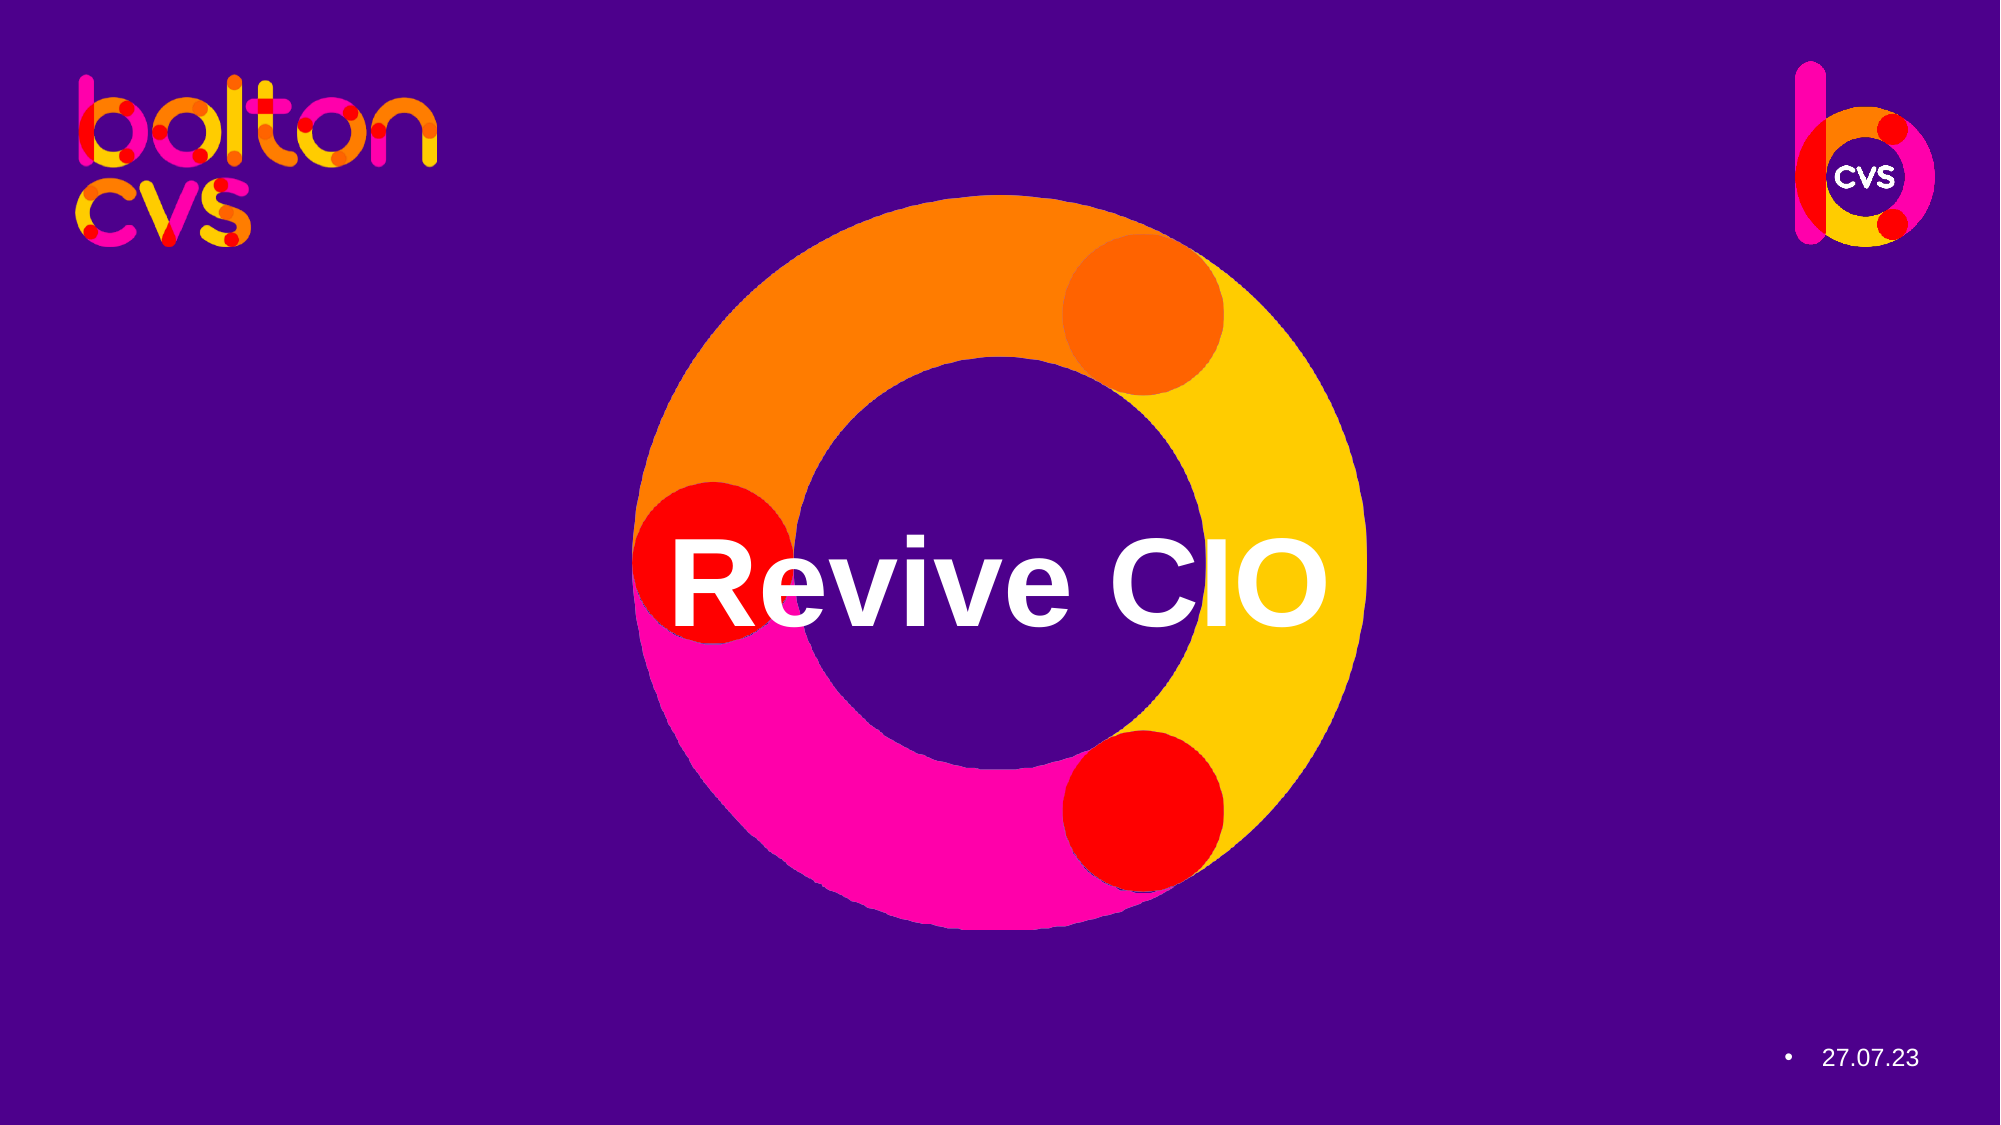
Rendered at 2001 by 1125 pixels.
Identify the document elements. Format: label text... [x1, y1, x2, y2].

list Revive CIO [62, 516, 1938, 689]
picture [632, 195, 1367, 516]
picture [75, 74, 437, 247]
picture [1795, 61, 1935, 247]
picture [632, 689, 1367, 930]
list 27.07.23 [1459, 1037, 1935, 1100]
